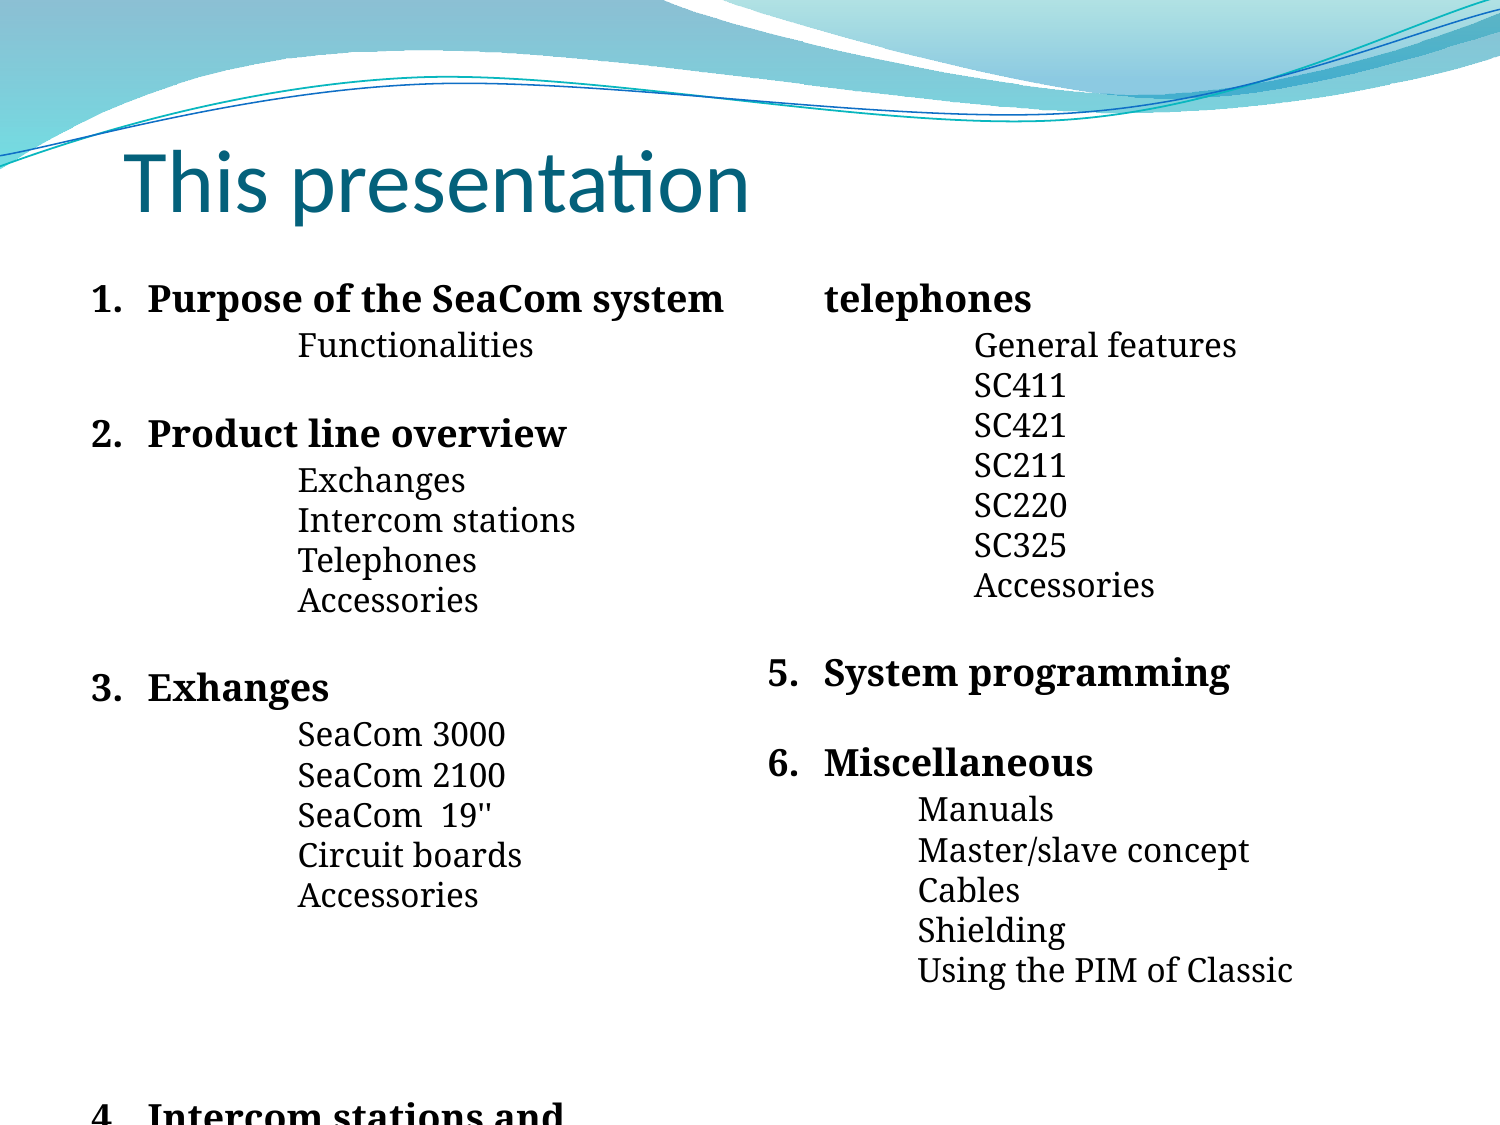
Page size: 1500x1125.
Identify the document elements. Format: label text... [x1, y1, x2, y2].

text_box Purpose of the SeaCom system Functionalities Product line overview Exchanges Intercom stations Telephones Accessories Exhanges SeaCom 3000 SeaCom 2100 SeaCom 19'' Circuit boards Accessories Intercom stations and telephones General features SC411 SC421 SC211 SC220 SC325 Accessories System programming Miscellaneous Manuals Master/slave concept Cables Shielding Using the PIM of Classic [76, 267, 1459, 1125]
title This presentation [123, 113, 1474, 338]
